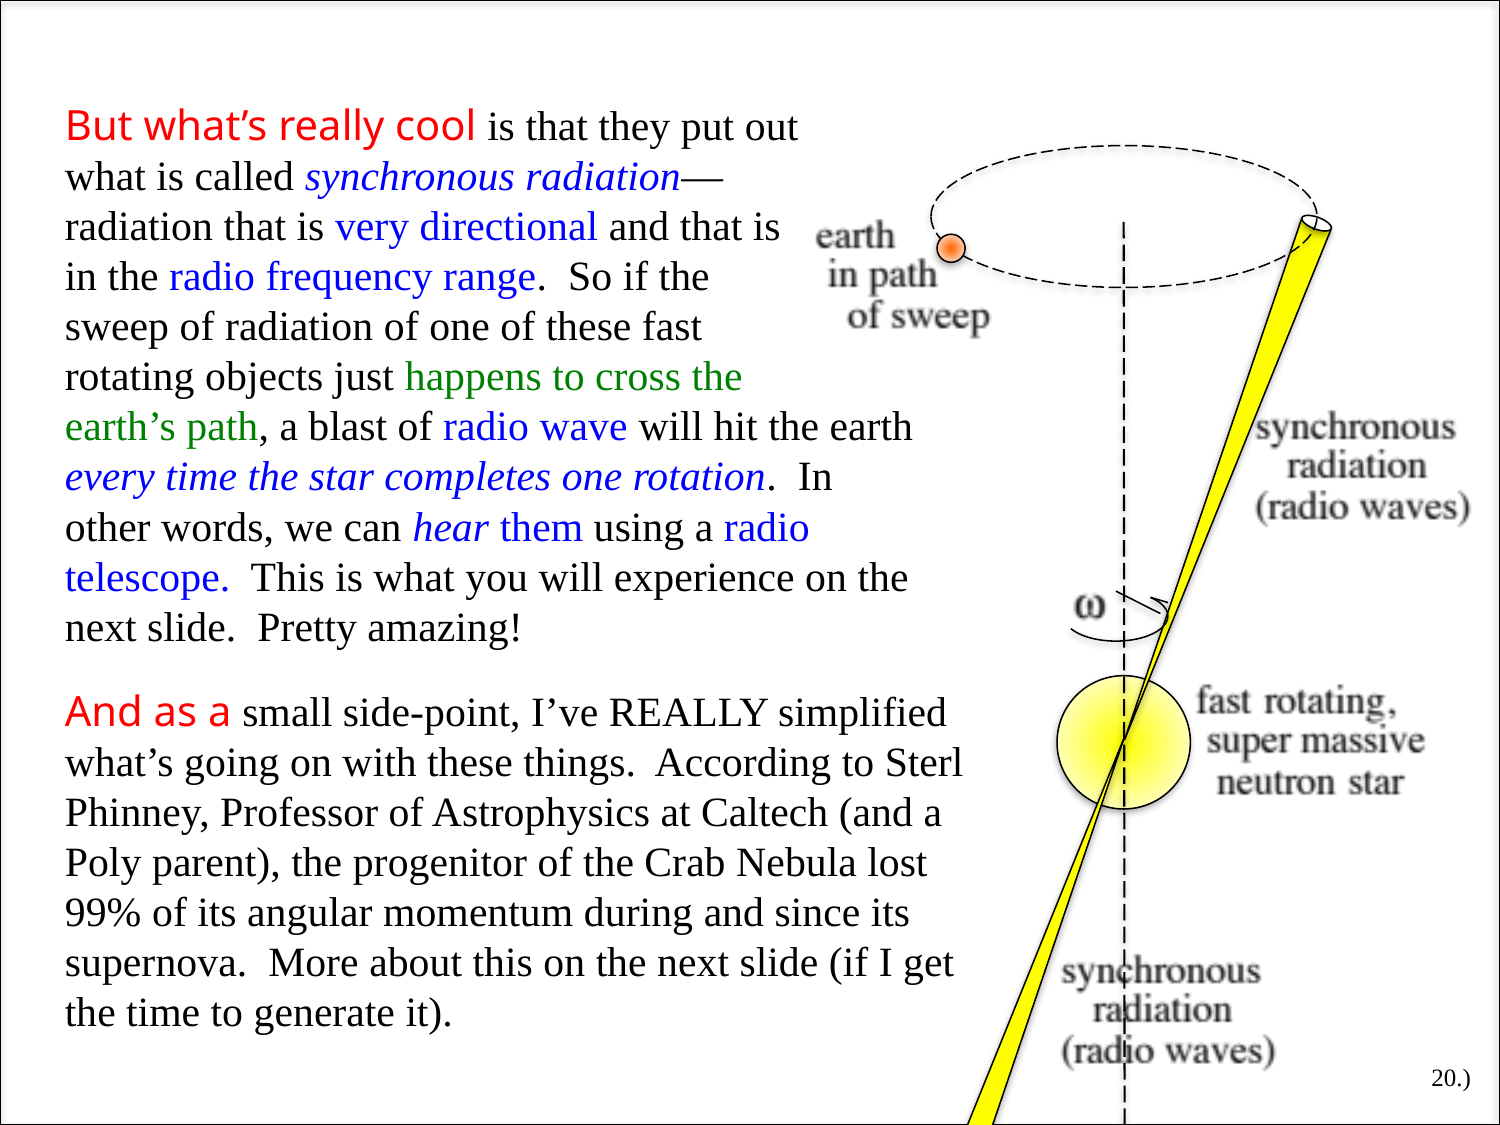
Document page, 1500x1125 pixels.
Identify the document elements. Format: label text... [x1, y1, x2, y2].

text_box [1205, 199, 1238, 674]
text_box [0, 0, 1500, 1125]
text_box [1069, 587, 1109, 625]
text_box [1251, 401, 1474, 534]
text_box [1131, 682, 1186, 810]
text_box [931, 144, 1318, 289]
text_box But what’s really cool is that they put out what is called synchronous radiation—radiation that is very directional and that is in the radio frequency range. So if the sweep of radiation of one of these fast rotating objects just happens to cross the [51, 91, 815, 392]
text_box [1191, 675, 1443, 798]
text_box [1056, 945, 1280, 1078]
text_box [1108, 784, 1118, 810]
text_box [1131, 675, 1141, 703]
text_box And as a small side-point, I’ve REALLY simplified what’s going on with these things. According to Sterl Phinney, Professor of Astrophysics at Caltech (and a Poly parent), the progenitor of the Crab Nebula lost 99% of its angular momentum during and since its supernova. More about this on the next slide (if I get the time to generate it). [51, 678, 1015, 1042]
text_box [1011, 718, 1044, 1125]
text_box [1056, 675, 1118, 803]
text_box 20.) [1416, 1054, 1490, 1099]
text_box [1063, 590, 1169, 642]
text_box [812, 210, 993, 343]
text_box earth’s path, a blast of radio wave will hit the earth every time the star completes one rotation. In other words, we can hear them using a radio telescope. This is what you will experience on the next slide. Pretty amazing! [51, 392, 938, 656]
